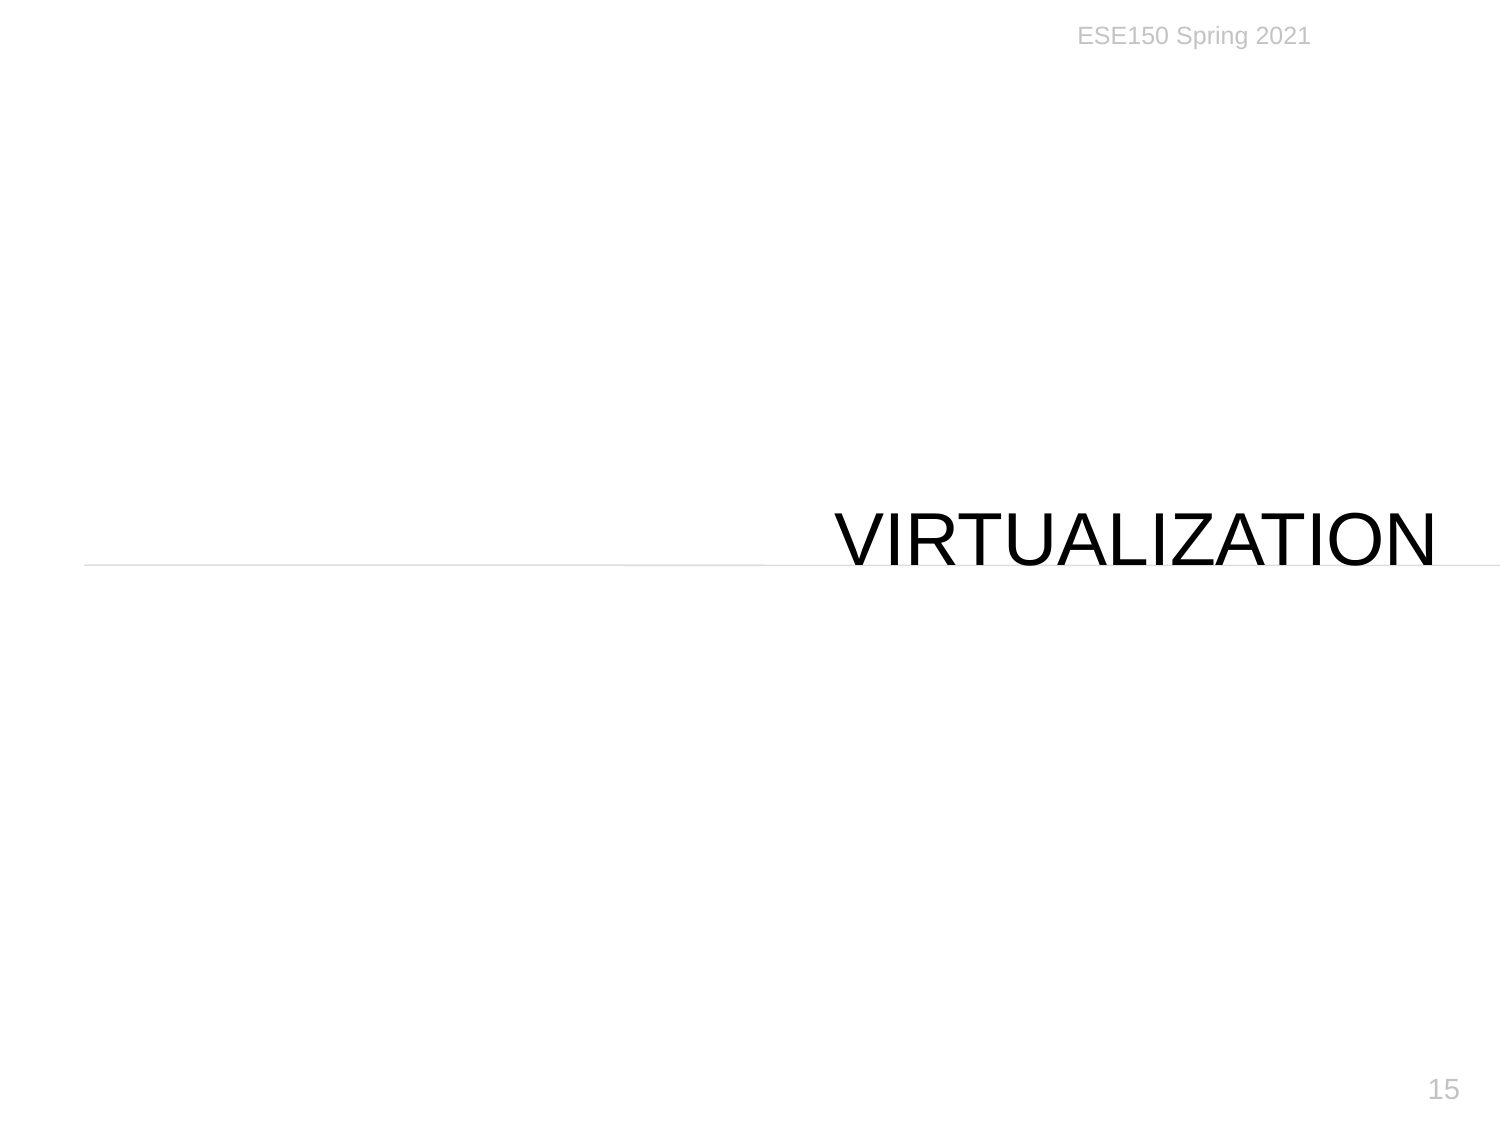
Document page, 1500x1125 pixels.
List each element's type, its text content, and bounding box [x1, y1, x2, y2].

slide_number ESE150 Spring 2021 [1062, 12, 1475, 60]
slide_number 15 [1350, 1062, 1475, 1103]
title Virtualization [29, 483, 1455, 678]
